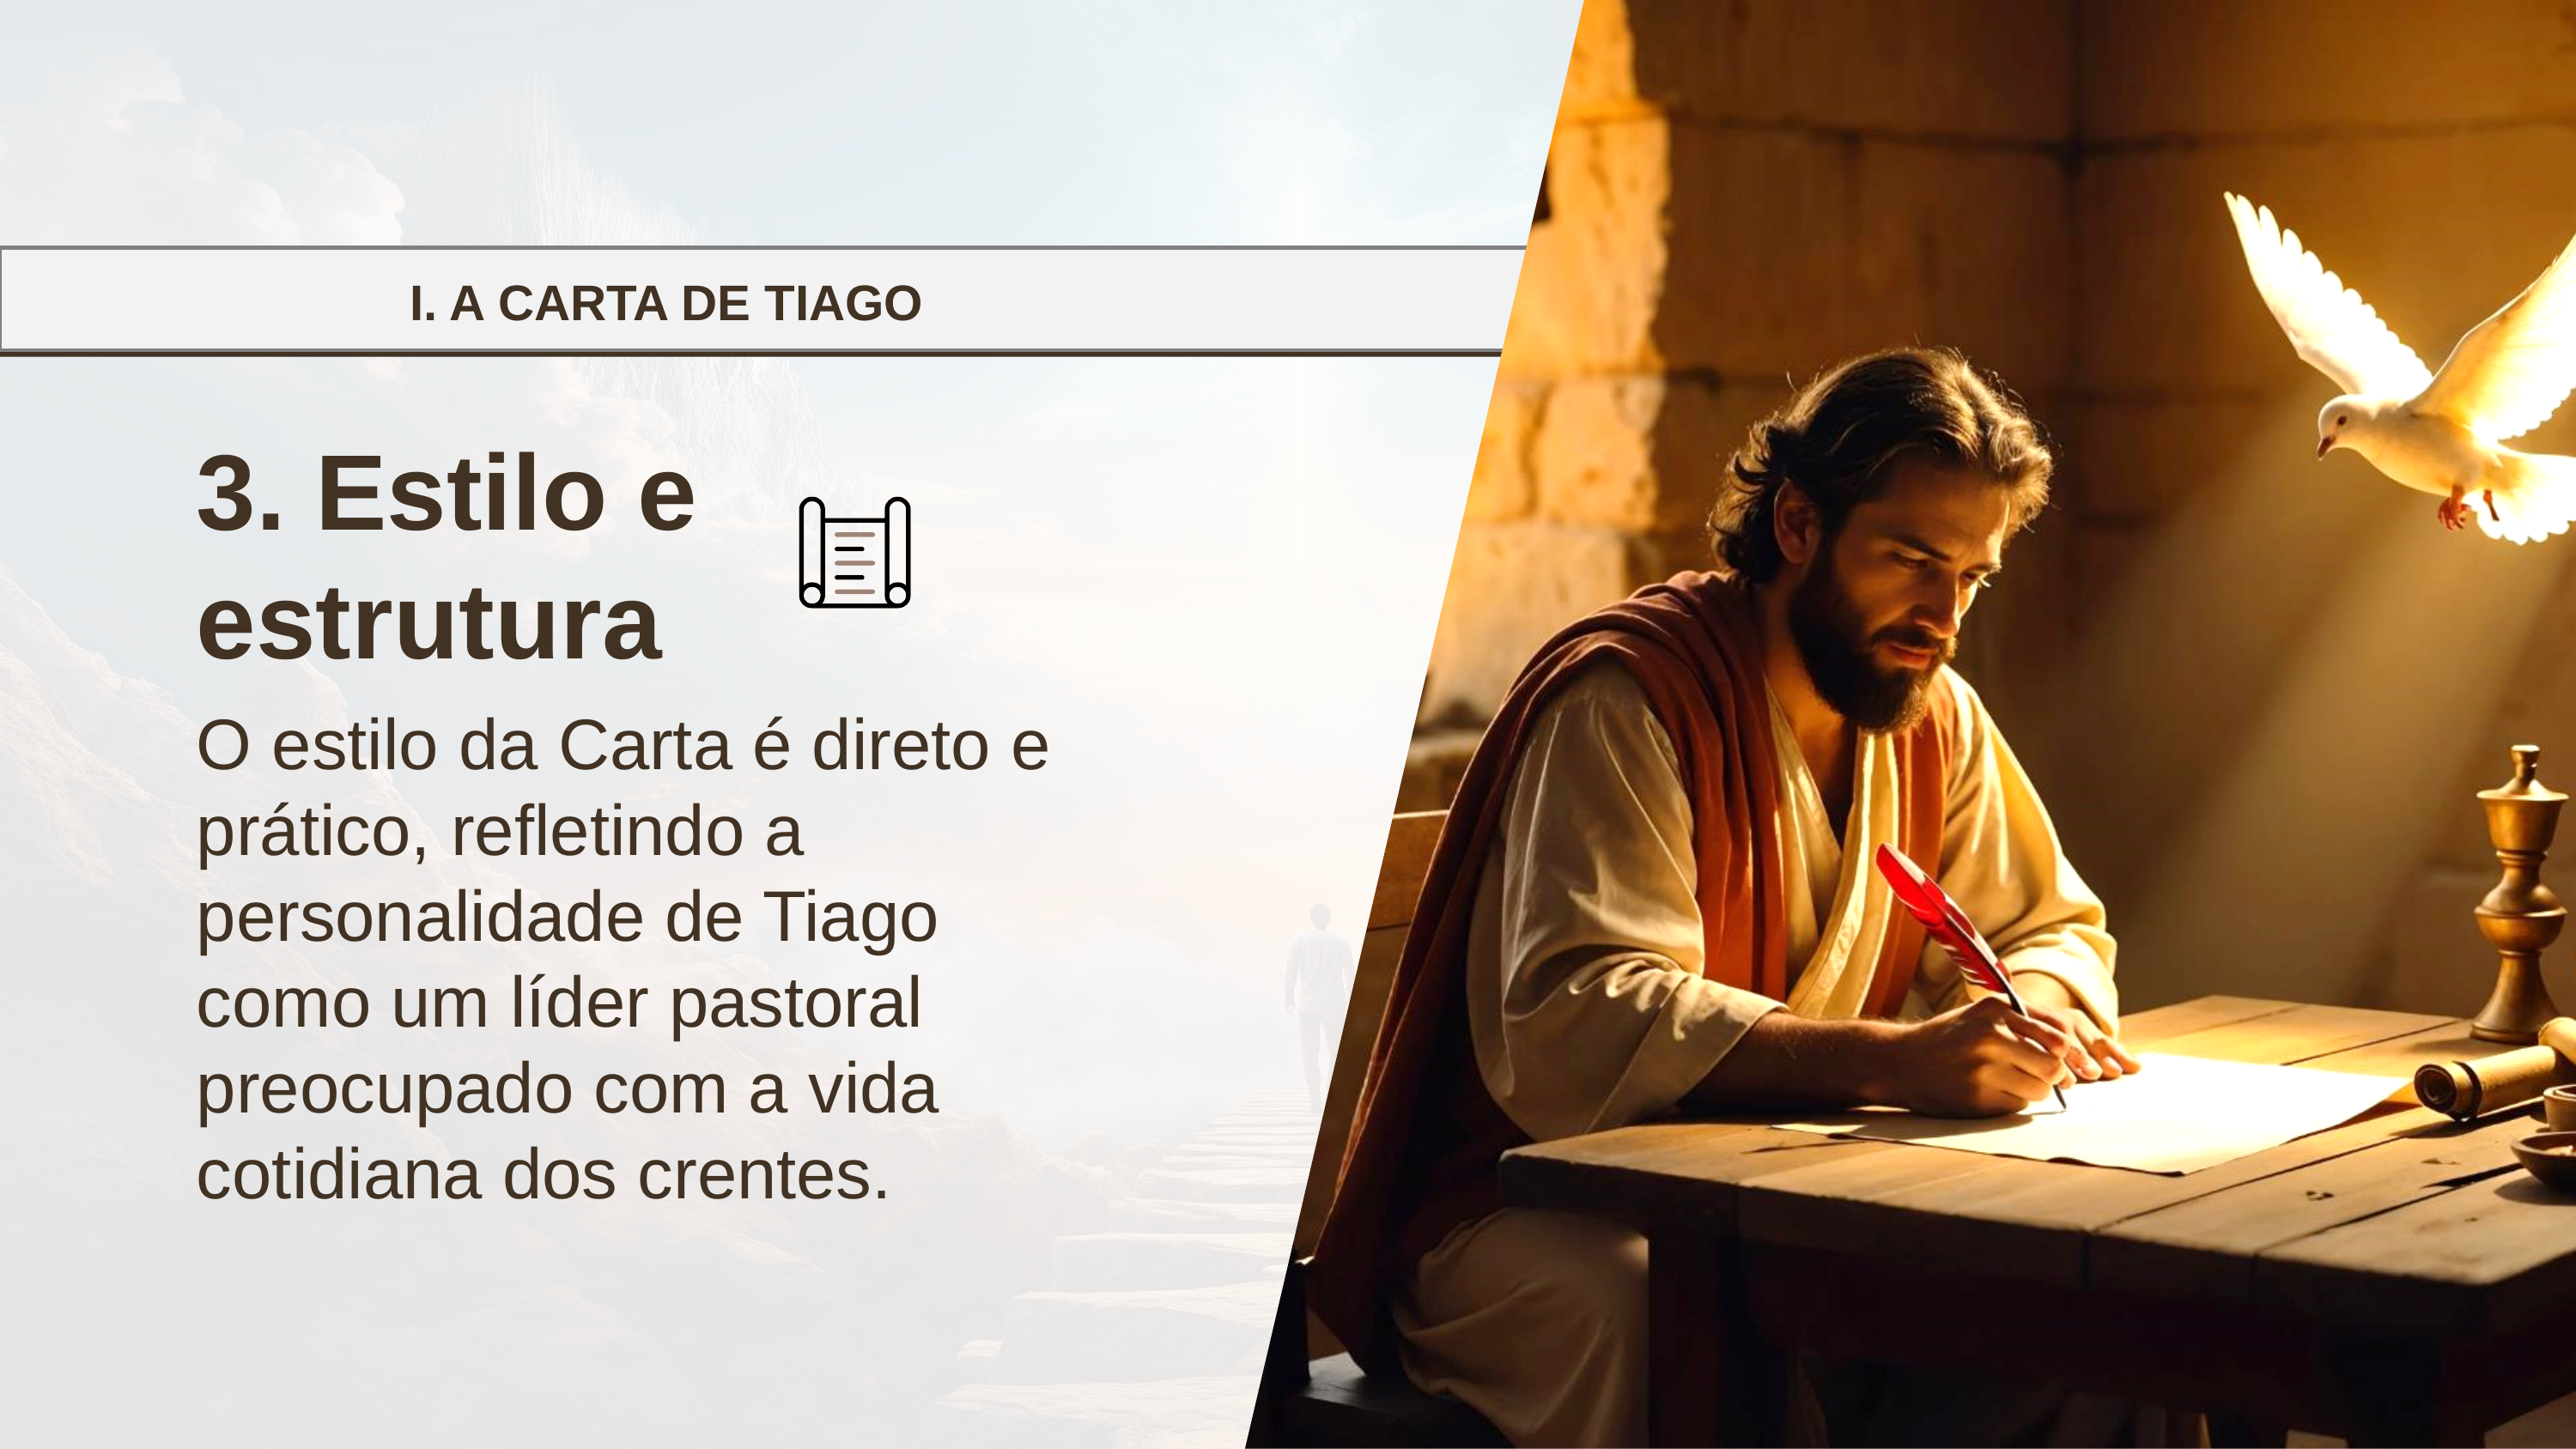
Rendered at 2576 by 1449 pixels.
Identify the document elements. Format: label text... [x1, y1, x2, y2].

text_box [0, 246, 1240, 352]
text_box O estilo da Carta é direto e prático, refletindo a personalidade de Tiago como um líder pastoral preocupado com a vida cotidiana dos crentes. [196, 697, 1052, 1213]
text_box 3. Estilo e estrutura [196, 422, 827, 681]
text_box [0, 352, 1240, 359]
picture [1244, 0, 2576, 1449]
picture [781, 478, 929, 627]
text_box I. A CARTA DE TIAGO [352, 270, 981, 330]
